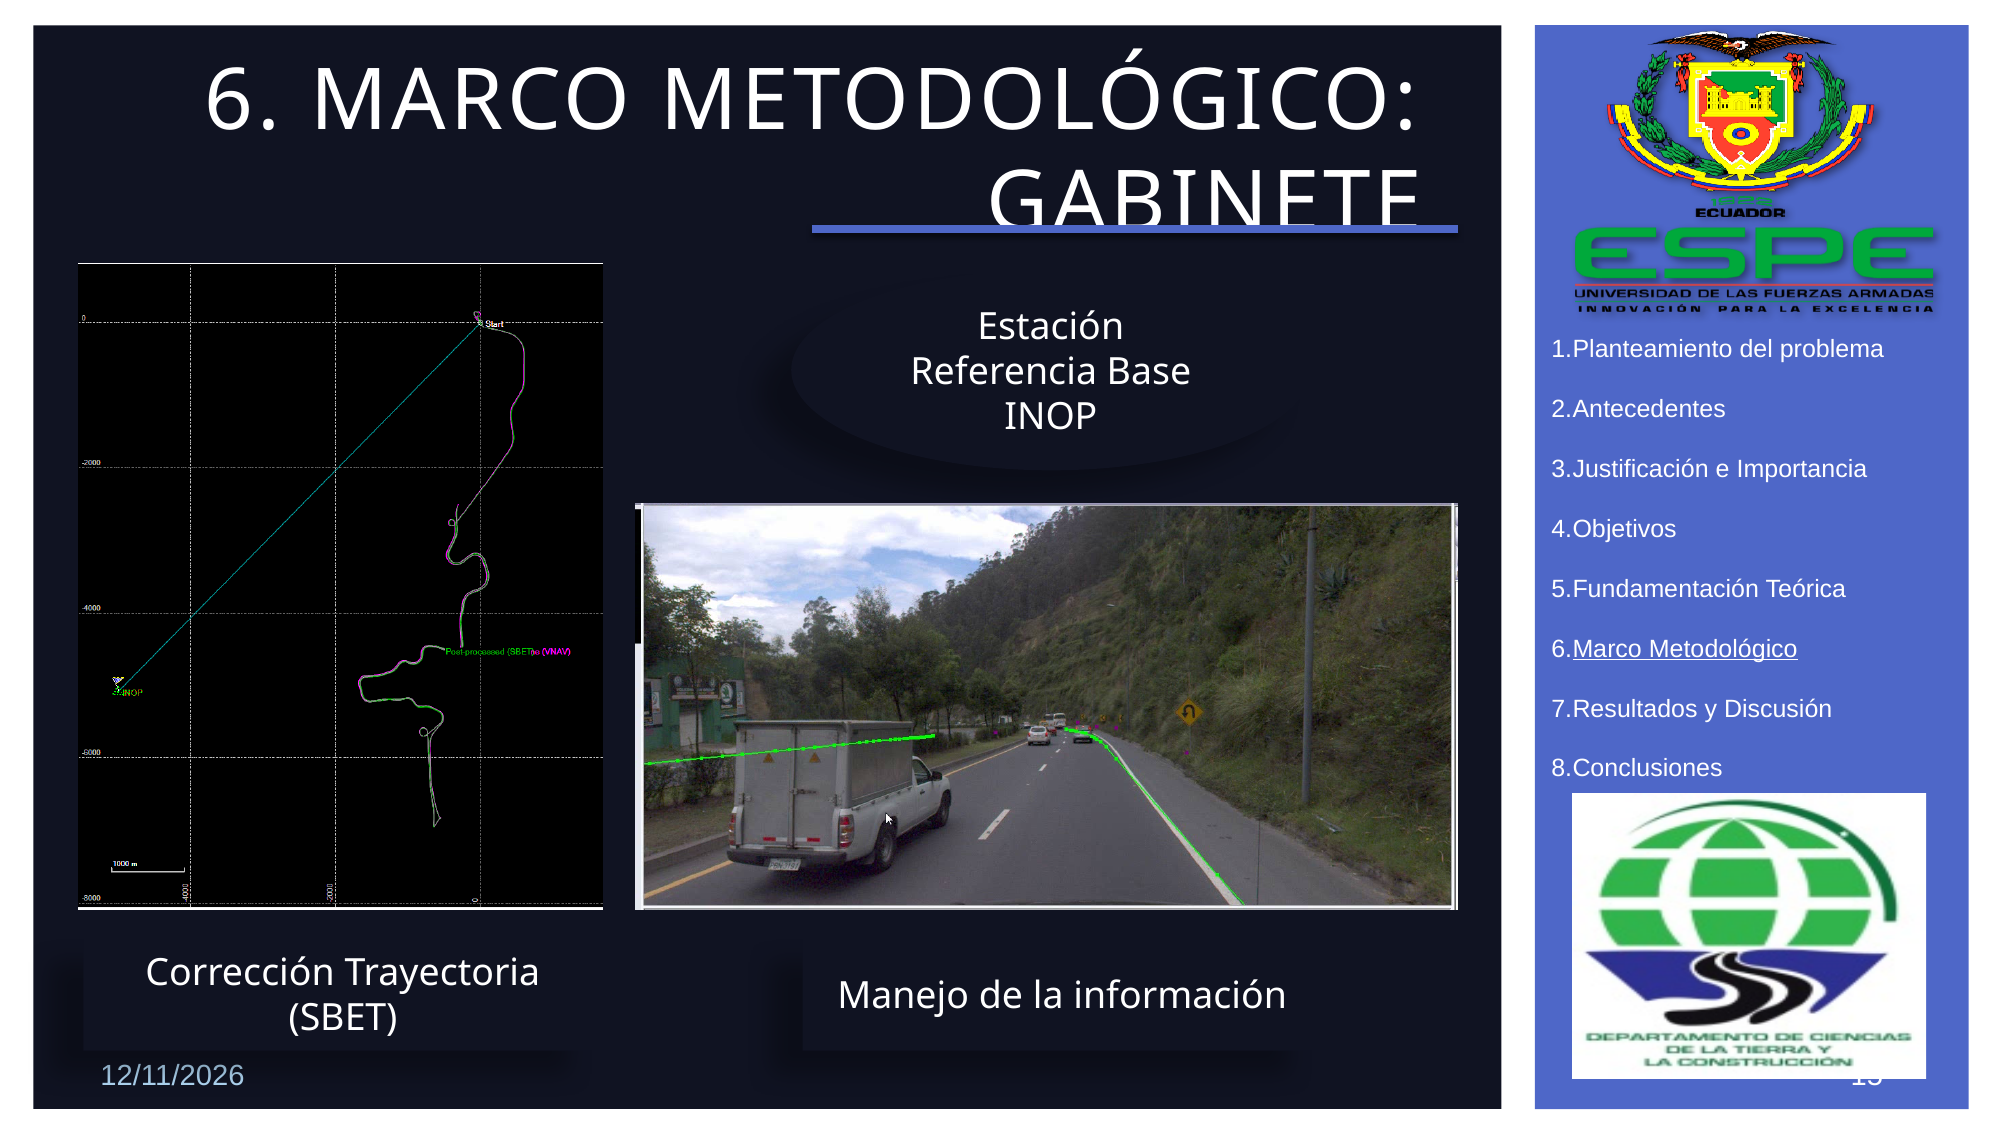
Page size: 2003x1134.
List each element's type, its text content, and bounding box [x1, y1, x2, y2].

slide_number 15 [1801, 1049, 1932, 1098]
title 6. Marco metodológico: gabinete [83, 58, 1443, 234]
picture [1606, 30, 1892, 218]
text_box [634, 502, 1459, 911]
text_box Corrección Trayectoria (SBET) [82, 934, 604, 1052]
subtitle Planteamiento del problema Antecedentes Justificación e Importancia Objetivos Fundamentación Teórica Marco Metodológico Resultados y Discusión Conclusiones [1532, 300, 1966, 873]
picture [1571, 792, 1927, 1080]
text_box Estación Referencia Base INOP [789, 267, 1313, 472]
picture [78, 263, 604, 910]
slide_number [81, 1092, 549, 1097]
text_box Manejo de la información [801, 934, 1324, 1052]
picture [1564, 227, 1934, 312]
